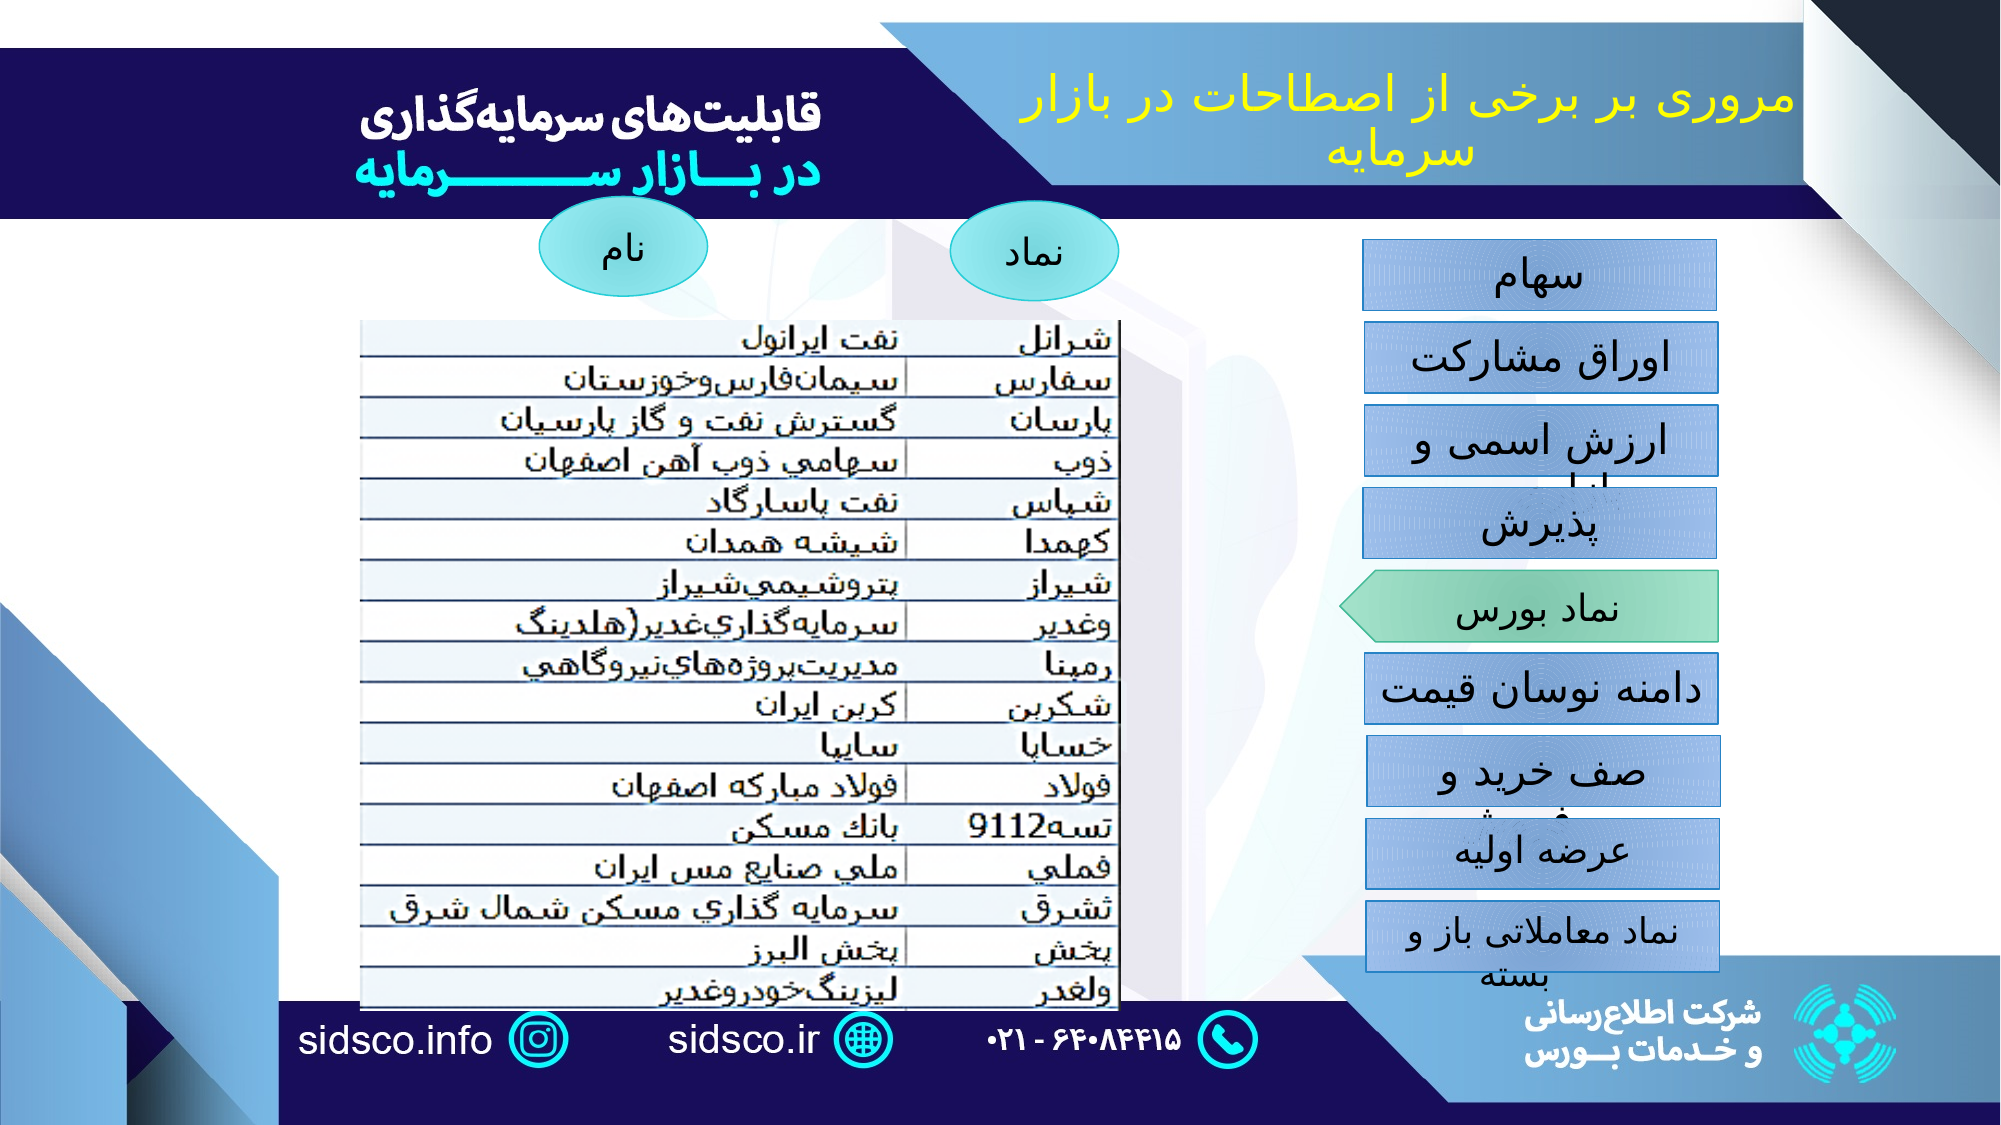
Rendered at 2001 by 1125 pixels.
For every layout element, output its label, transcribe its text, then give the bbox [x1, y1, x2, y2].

text_box عرضه اولیه [1365, 818, 1720, 890]
text_box سهام [1362, 239, 1717, 311]
text_box پذیرش [1362, 487, 1717, 559]
text_box اوراق مشارکت [1364, 321, 1719, 394]
text_box نماد بورس [1339, 569, 1719, 643]
text_box مروری بر برخی از اصطاحات در بازار سرمایه [950, 53, 1854, 191]
text_box ارزش اسمی و بازاری [1364, 404, 1719, 477]
text_box صف خرید و فروش [1366, 735, 1721, 807]
text_box نماد معاملاتی باز و بسته [1365, 900, 1720, 973]
text_box دامنه نوسان قیمت [1364, 652, 1719, 725]
text_box نام [538, 195, 709, 297]
picture [0, 0, 2001, 1125]
text_box نماد [949, 200, 1120, 302]
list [359, 319, 1122, 1012]
